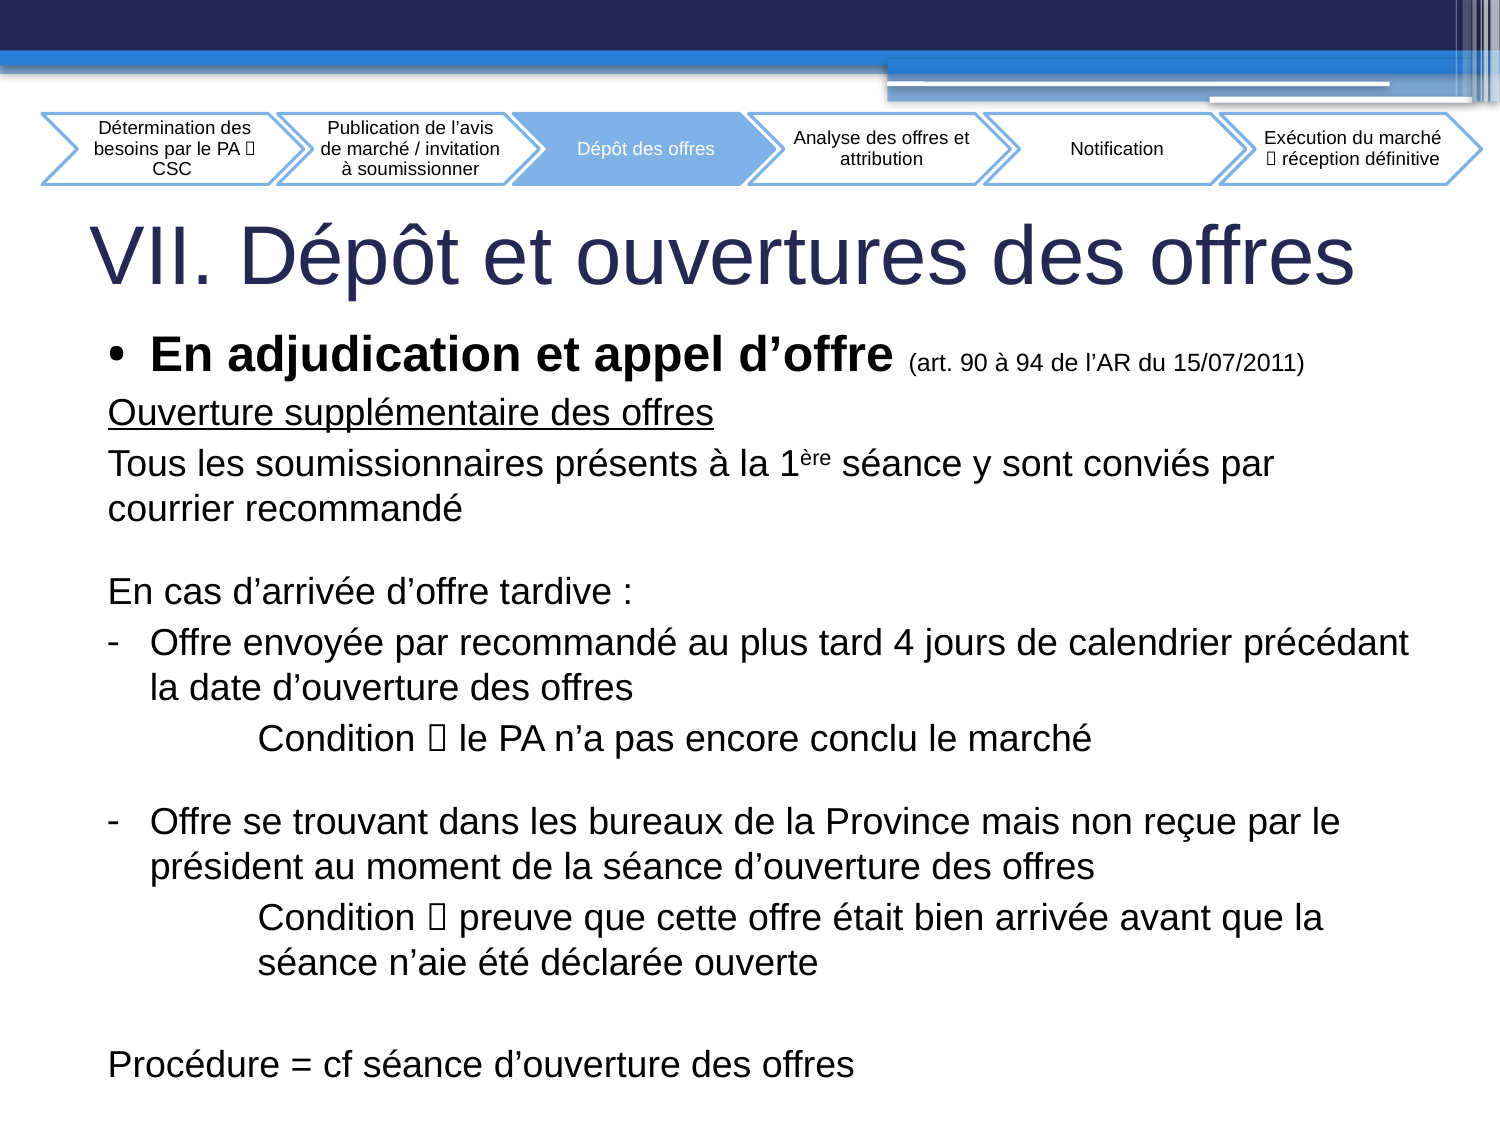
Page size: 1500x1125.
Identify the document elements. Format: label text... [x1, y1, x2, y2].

title VII. Dépôt et ouvertures des offres [75, 195, 1425, 314]
list En adjudication et appel d’offre (art. 90 à 94 de l’AR du 15/07/2011) Ouverture supplémentaire des offres Tous les soumissionnaires présents à la 1ère séance y sont conviés par courrier recommandé En cas d’arrivée d’offre tardive : Offre envoyée par recommandé au plus tard 4 jours de calendrier précédant la date d’ouverture des offres Condition  le PA n’a pas encore conclu le marché Offre se trouvant dans les bureaux de la Province mais non reçue par le président au moment de la séance d’ouverture des offres Condition  preuve que cette offre était bien arrivée avant que la séance n’aie été déclarée ouverte Procédure = cf séance d’ouverture des offres [75, 314, 1425, 1106]
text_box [41, 113, 1483, 185]
